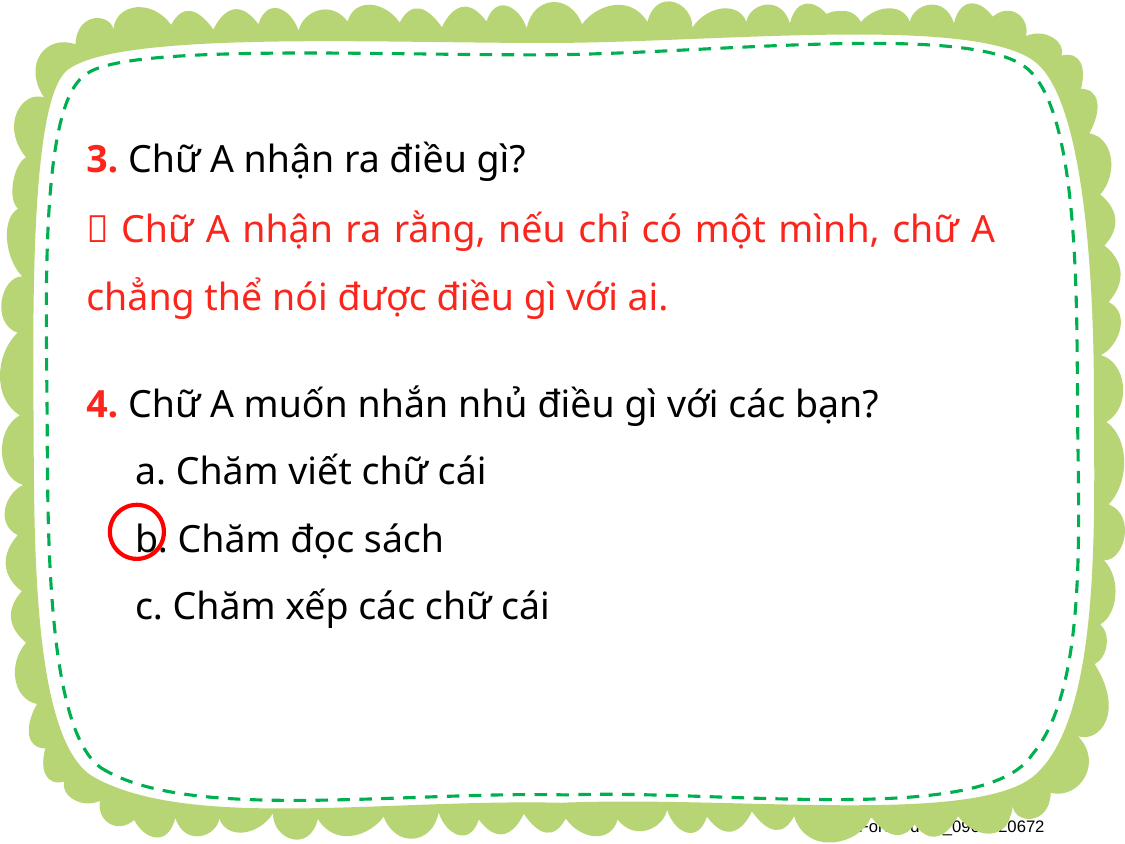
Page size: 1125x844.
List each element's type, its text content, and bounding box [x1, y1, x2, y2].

text_box [107, 502, 167, 561]
text_box 3. Chữ A nhận ra điều gì? [71, 104, 1076, 187]
text_box 4. Chữ A muốn nhắn nhủ điều gì với các bạn? a. Chăm viết chữ cái b. Chăm đọc sách c. Chăm xếp các chữ cái [71, 349, 1125, 635]
text_box  Chữ A nhận ra rằng, nếu chỉ có một mình, chữ A chẳng thể nói được điều gì với ai. [71, 175, 1011, 325]
